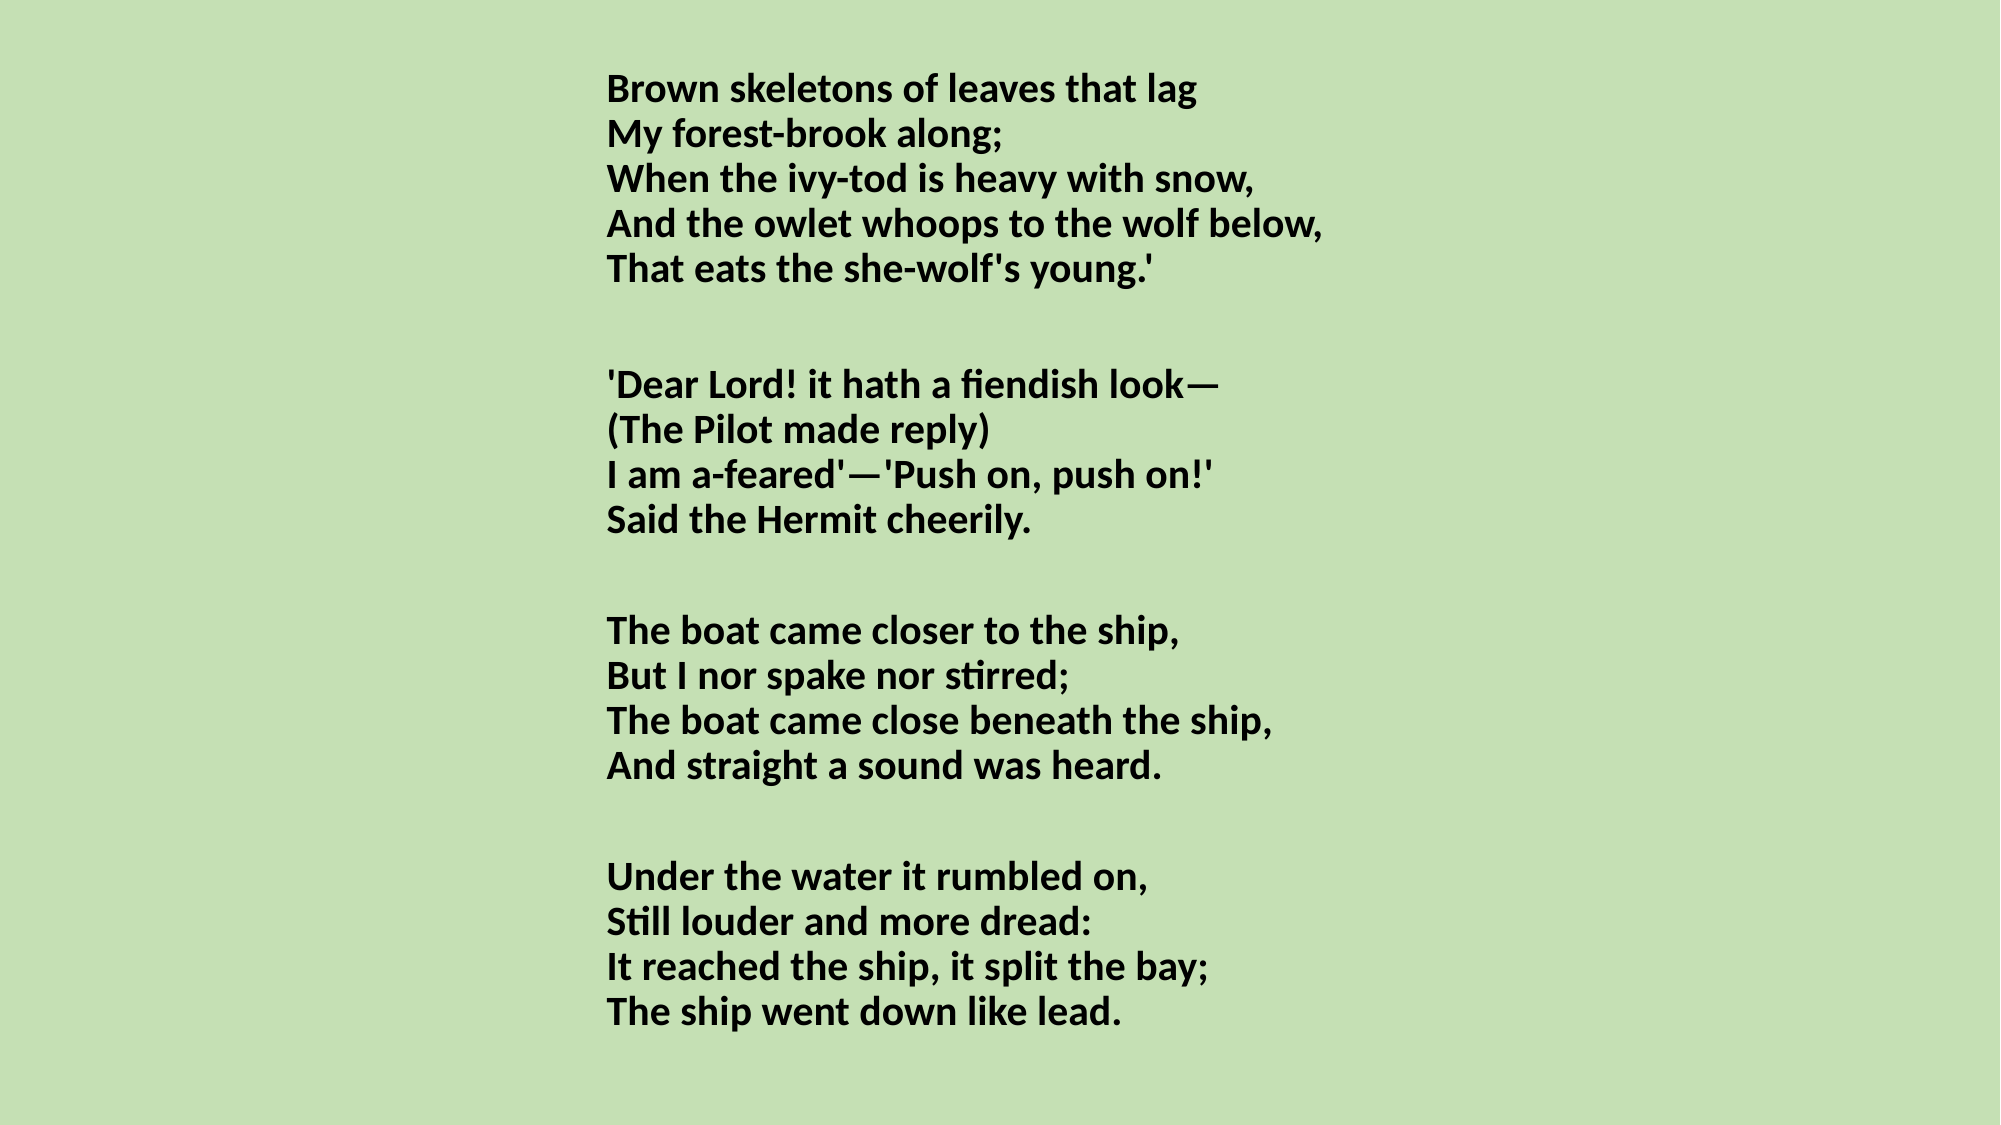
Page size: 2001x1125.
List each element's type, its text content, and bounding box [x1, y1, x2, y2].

list Brown skeletons of leaves that lag My forest-brook along; When the ivy-tod is heavy with snow, And the owlet whoops to the wolf below, That eats the she-wolf's young.' 'Dear Lord! it hath a fiendish look— (The Pilot made reply) I am a-feared'—'Push on, push on!' Said the Hermit cheerily. The boat came closer to the ship, But I nor spake nor stirred; The boat came close beneath the ship, And straight a sound was heard. Under the water it rumbled on, Still louder and more dread: It reached the ship, it split the bay; The ship went down like lead. [591, 59, 2000, 773]
